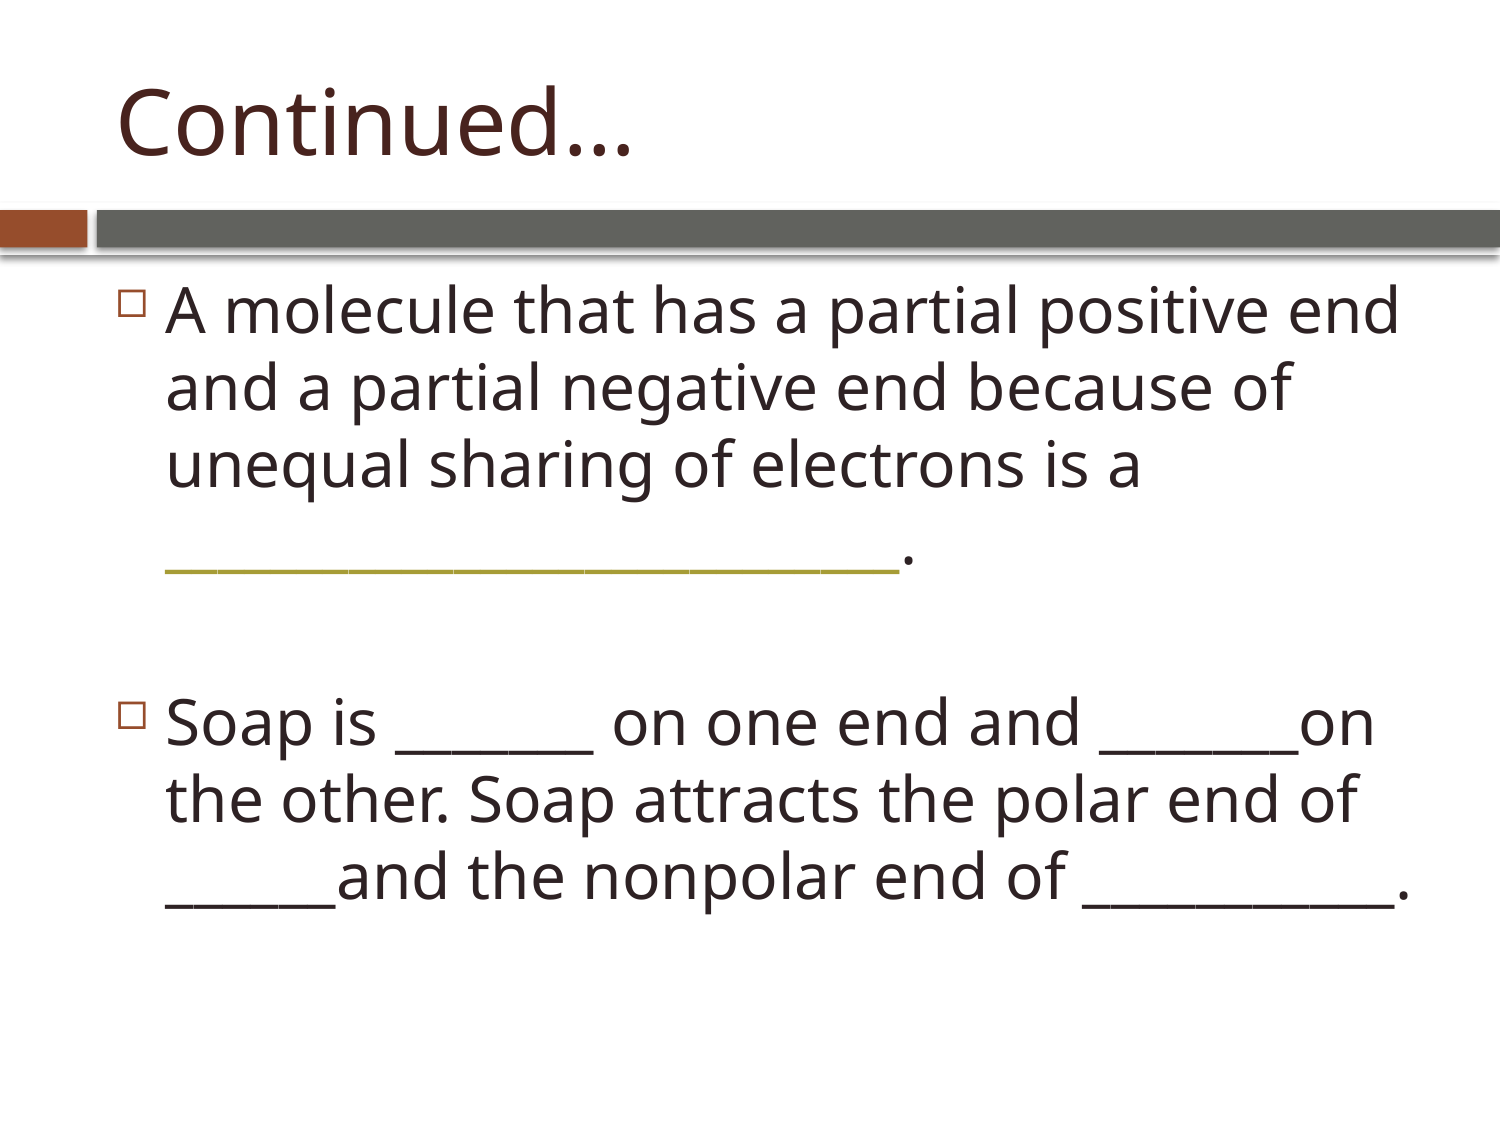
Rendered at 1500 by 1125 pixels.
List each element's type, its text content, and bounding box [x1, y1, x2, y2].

title Continued… [100, 37, 1438, 200]
list A molecule that has a partial positive end and a partial negative end because of unequal sharing of electrons is a ____________________________. Soap is _______ on one end and _______on the other. Soap attracts the polar end of ______and the nonpolar end of ___________. [100, 262, 1438, 1000]
